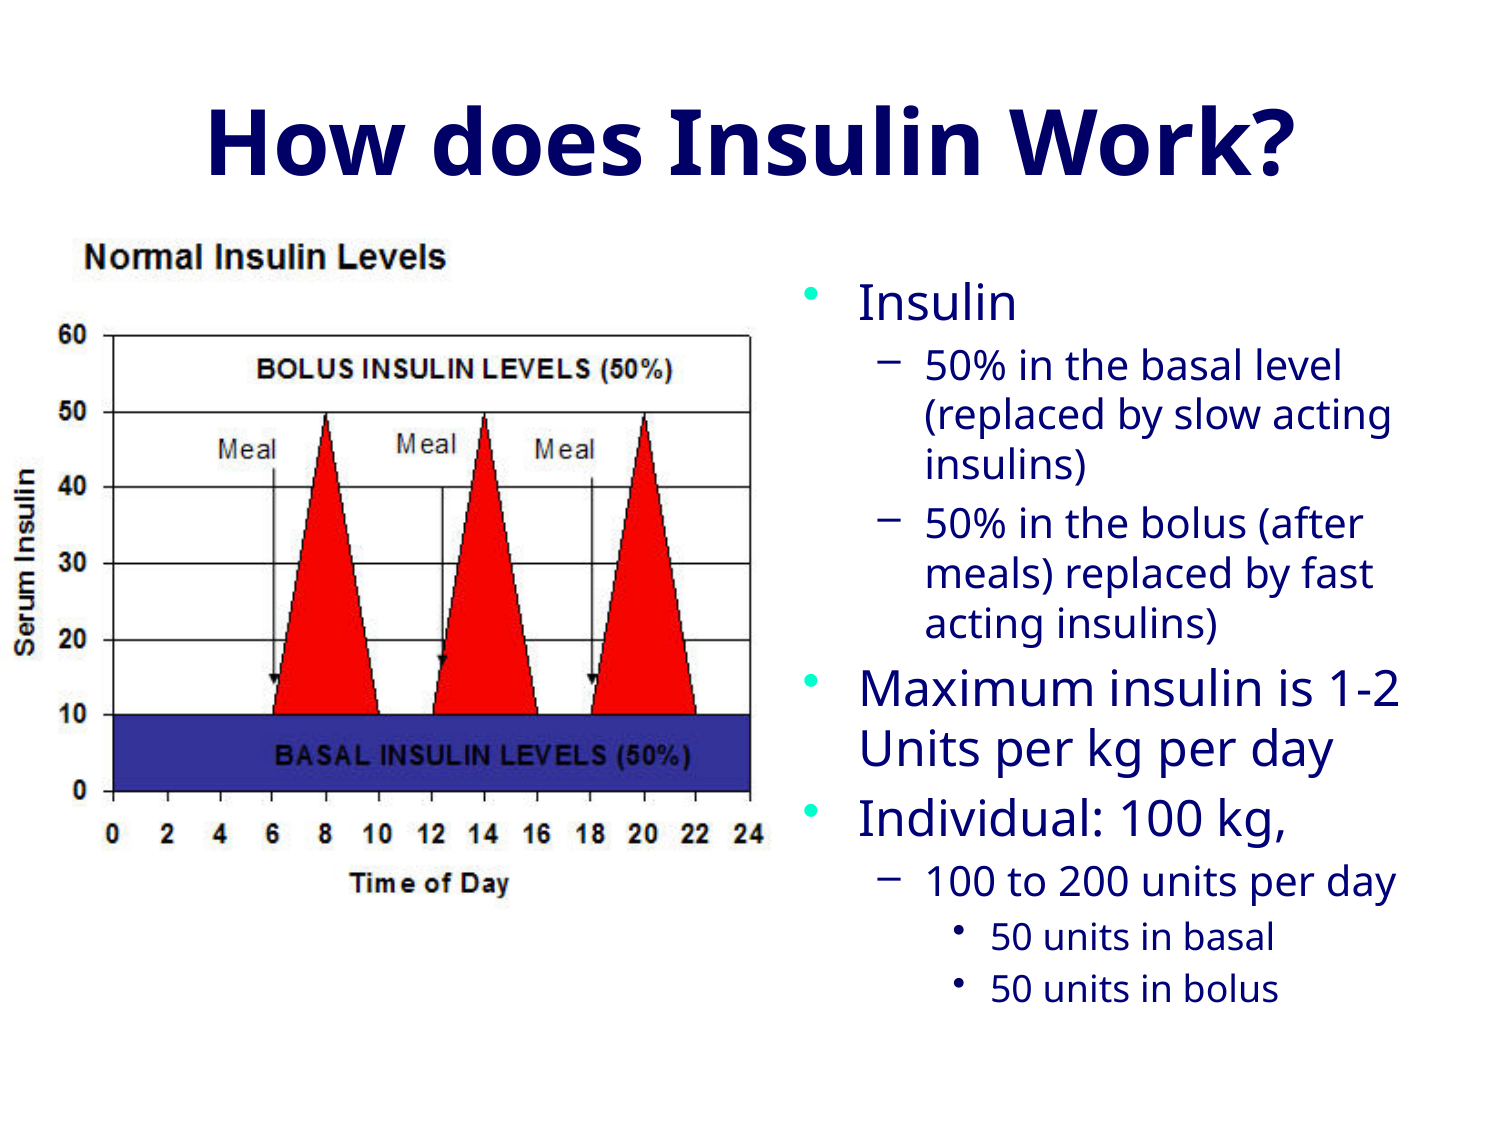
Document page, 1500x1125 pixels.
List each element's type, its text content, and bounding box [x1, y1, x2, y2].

list Insulin 50% in the basal level (replaced by slow acting insulins) 50% in the bolus (after meals) replaced by fast acting insulins) Maximum insulin is 1-2 Units per kg per day Individual: 100 kg, 100 to 200 units per day 50 units in basal 50 units in bolus [787, 262, 1500, 1088]
picture [0, 224, 777, 913]
title How does Insulin Work? [74, 44, 1426, 233]
